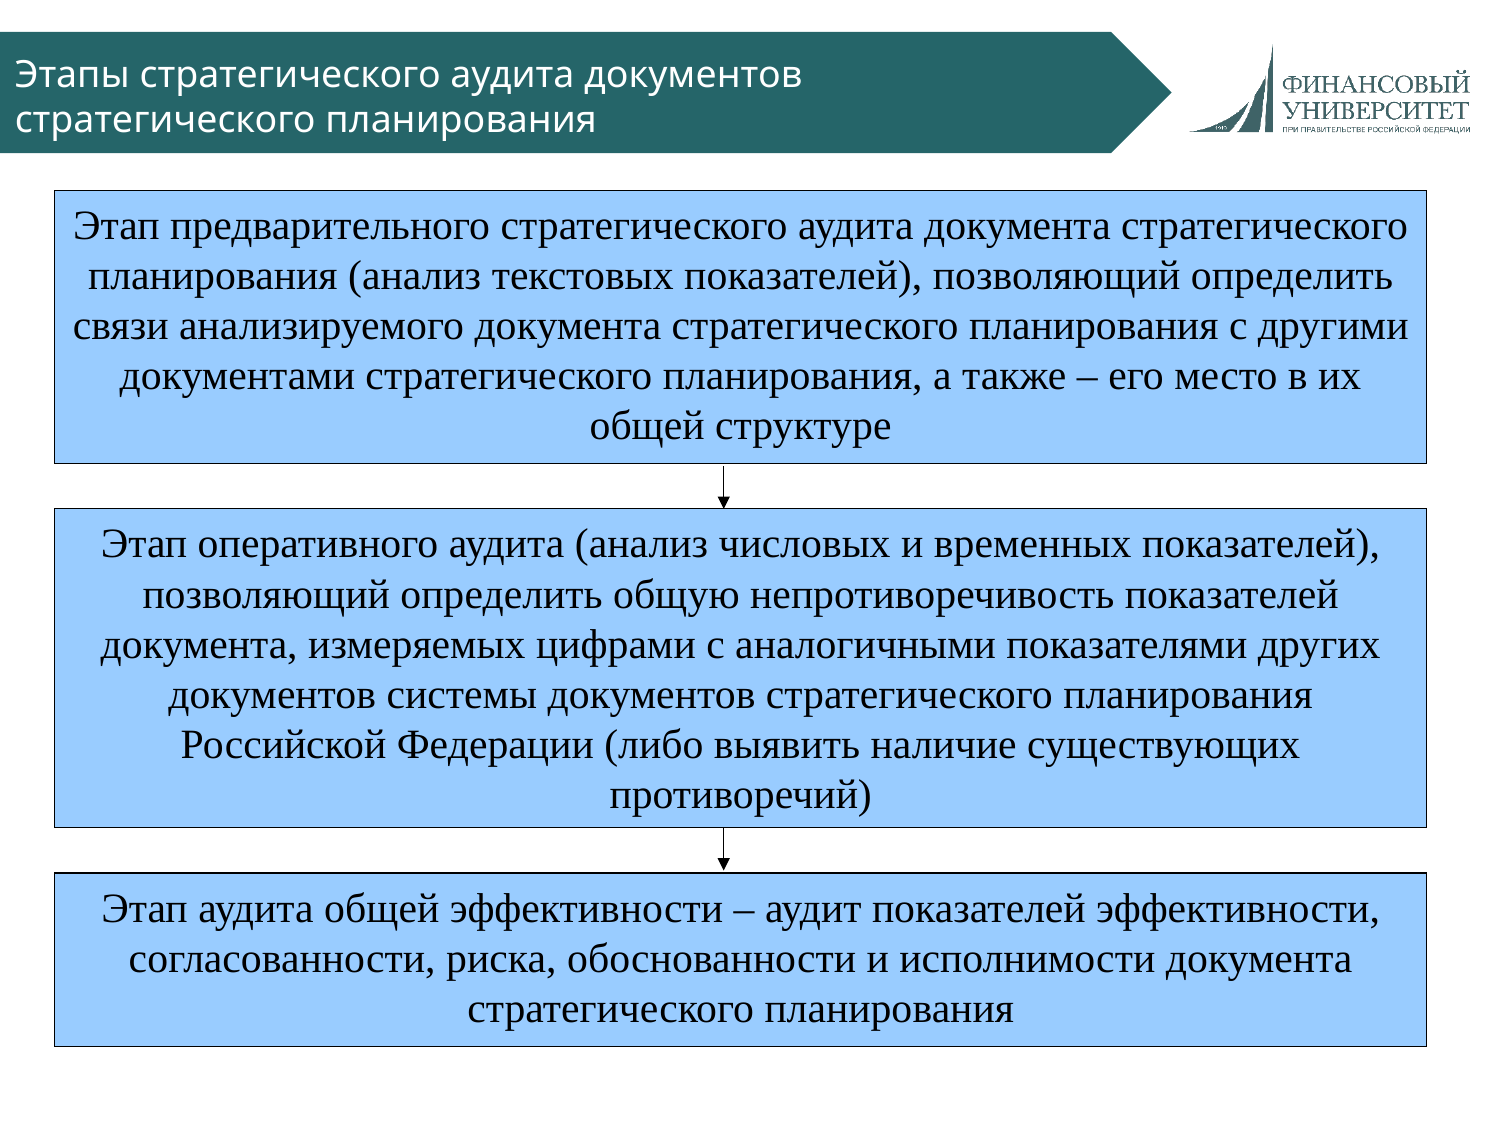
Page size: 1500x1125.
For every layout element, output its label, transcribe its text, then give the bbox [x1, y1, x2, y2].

text_box Этапы стратегического аудита документов стратегического планирования [0, 42, 1105, 148]
text_box [0, 29, 1174, 156]
picture [1186, 40, 1471, 142]
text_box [54, 189, 1427, 1047]
